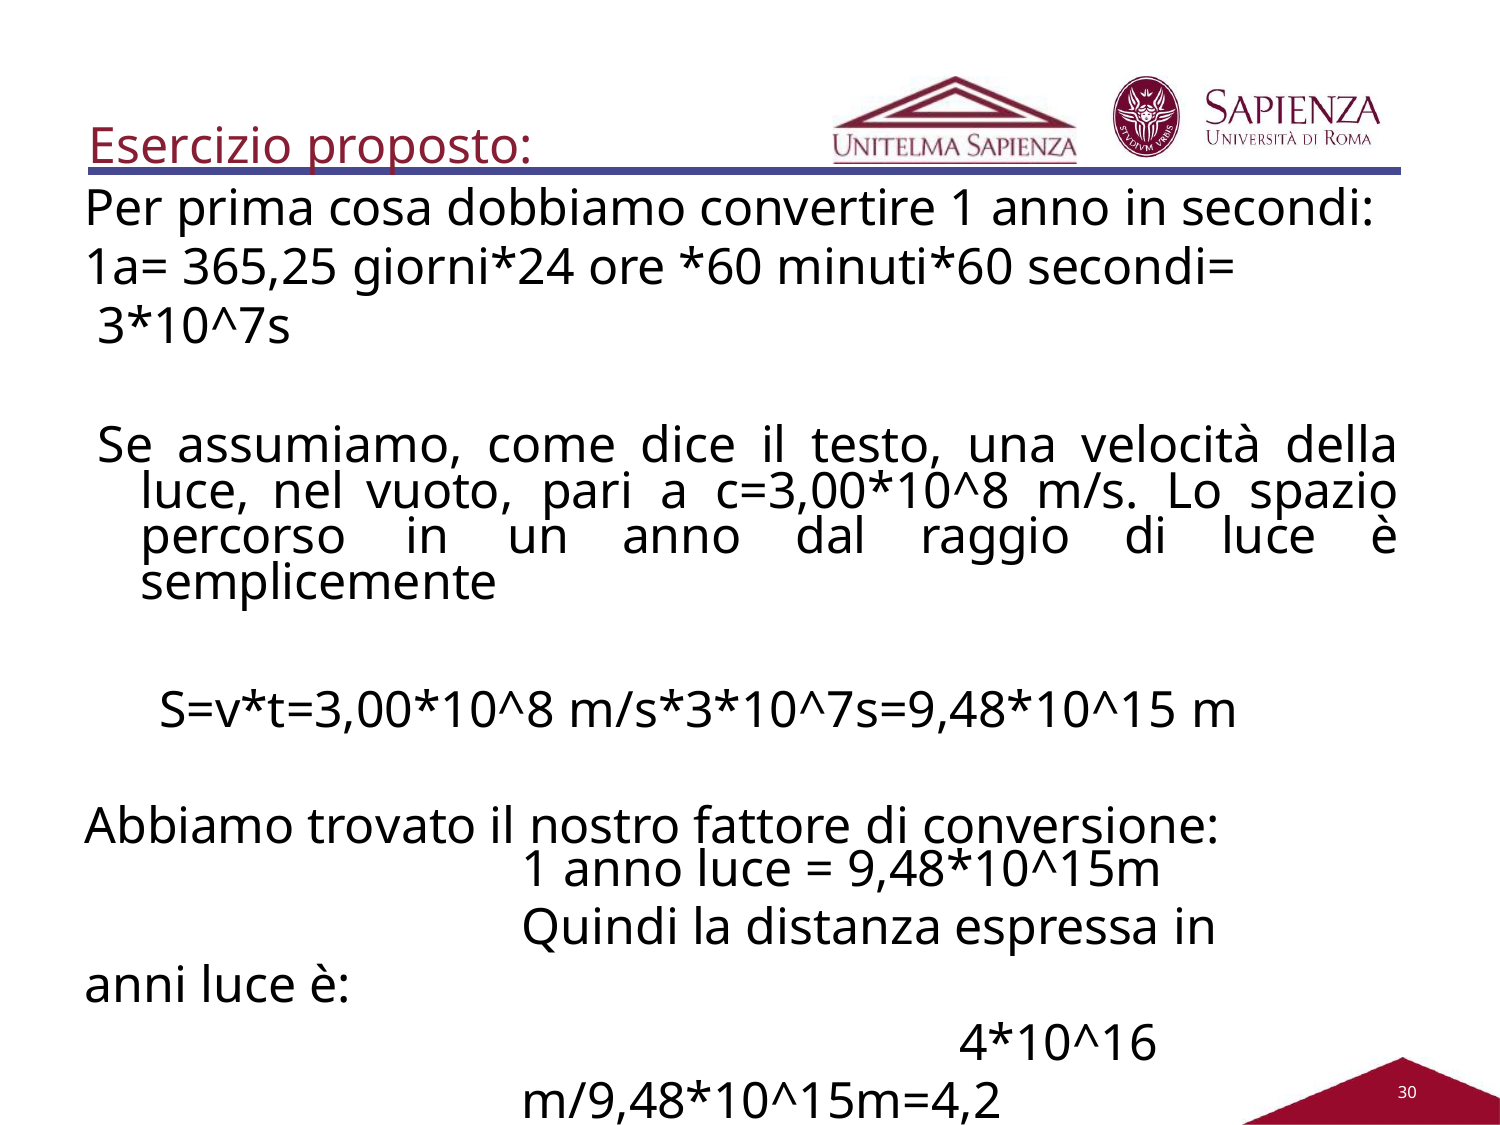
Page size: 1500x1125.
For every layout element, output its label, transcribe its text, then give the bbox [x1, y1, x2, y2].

picture [1400, 1057, 1500, 1125]
text_box 30 [1395, 1081, 1420, 1102]
picture [1104, 66, 1414, 164]
picture [832, 76, 1077, 113]
text_box Esercizio proposto: Per prima cosa dobbiamo convertire 1 anno in secondi: 1a= 365,25 giorni*24 ore *60 minuti*60 secondi= 3*10^7s Se assumiamo, come dice il testo, una velocità della luce, nel vuoto, pari a c=3,00*10^8 m/s. Lo spazio percorso in un anno dal raggio di luce è semplicemente S=v*t=3,00*10^8 m/s*3*10^7s=9,48*10^15 m Abbiamo trovato il nostro fattore di conversione: 1 anno luce = 9,48*10^15m Quindi la distanza espressa in anni luce è: 4*10^16 m/9,48*10^15m=4,2 Ovvero 4,2 anni luce. [82, 113, 1400, 1125]
